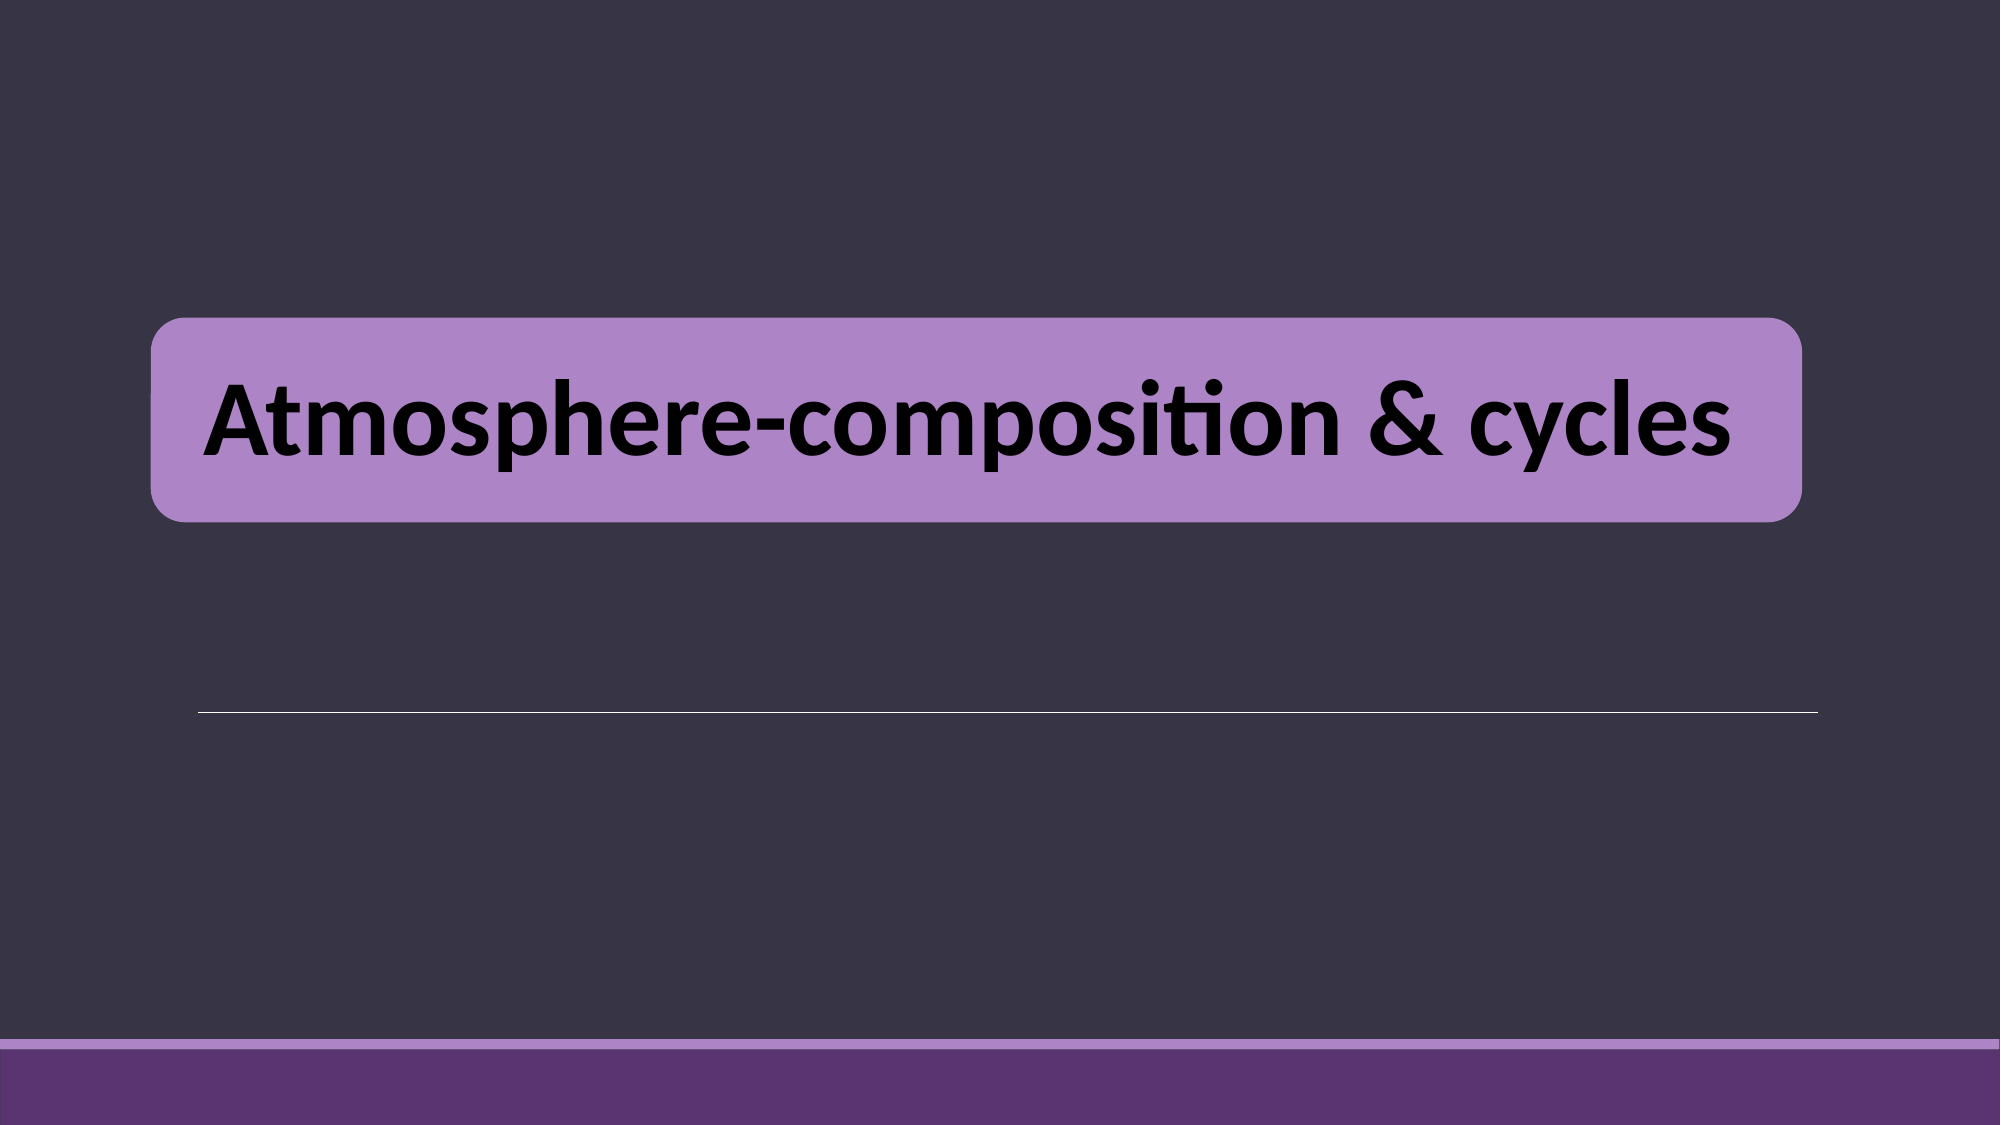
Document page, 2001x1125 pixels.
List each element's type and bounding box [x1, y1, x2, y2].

text_box [150, 294, 1803, 545]
